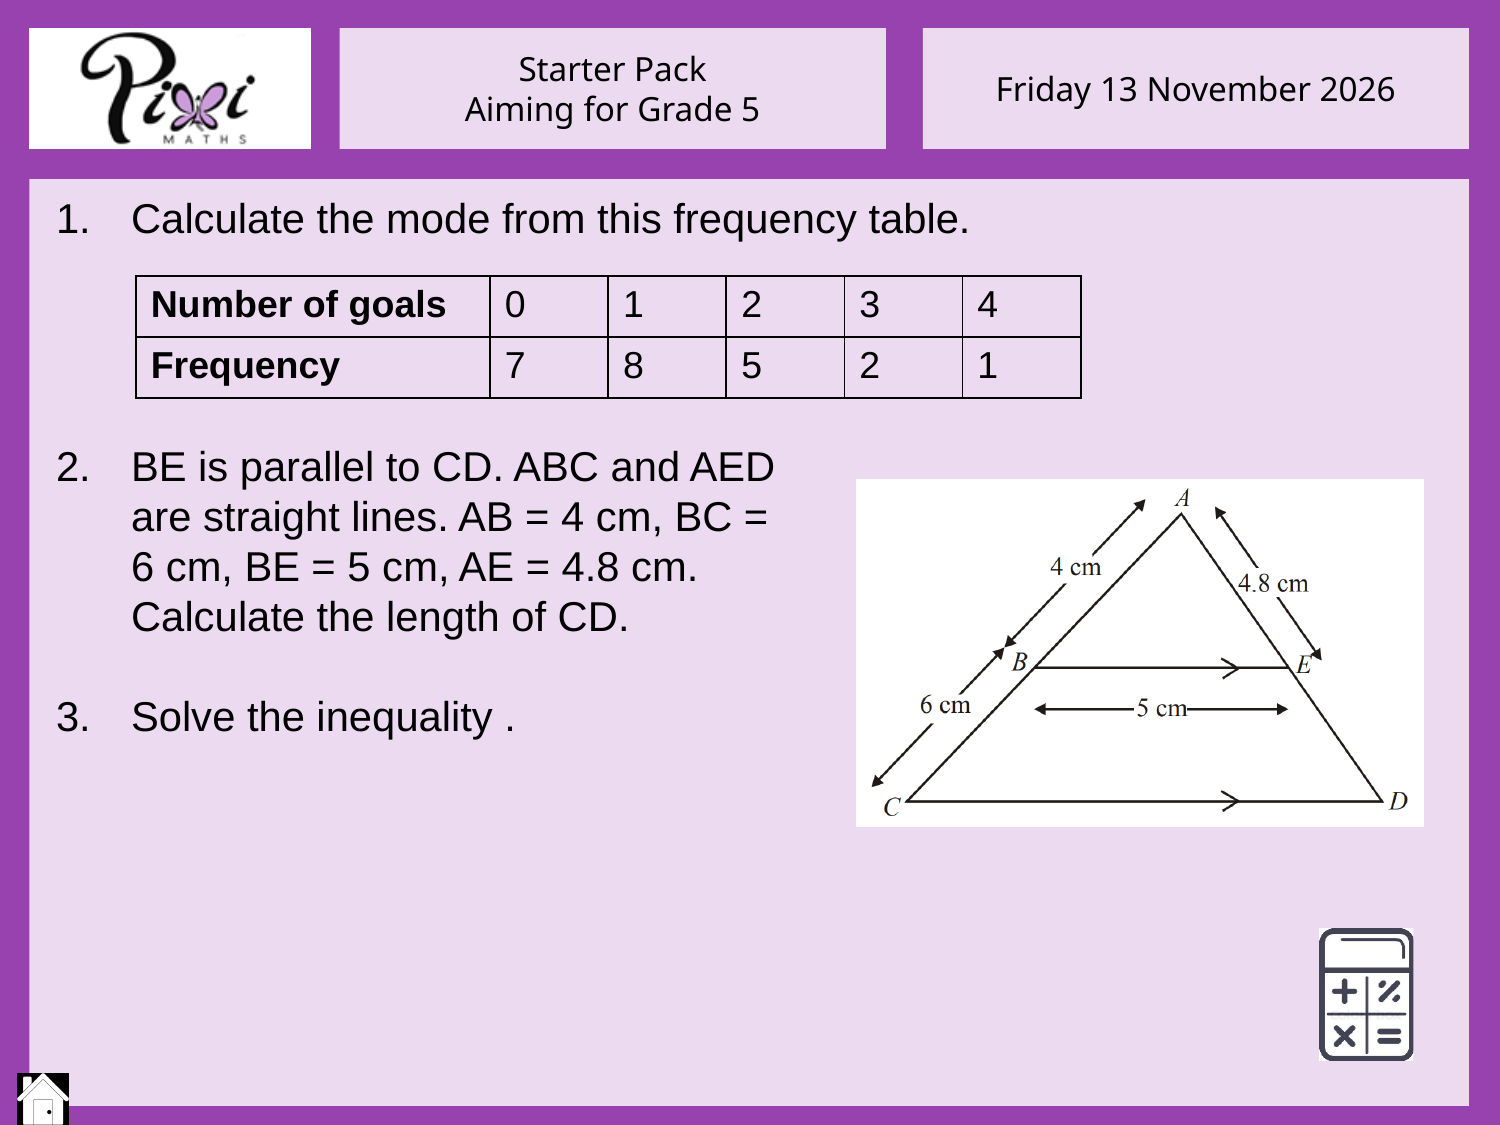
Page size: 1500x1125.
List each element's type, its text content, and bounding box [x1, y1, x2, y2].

table_cell 2 [845, 338, 962, 397]
table_header Number of goals [137, 277, 489, 336]
picture [0, 0, 1500, 1125]
table_header 0 [491, 277, 607, 336]
table_header 2 [727, 277, 844, 336]
table_header 4 [963, 277, 1080, 336]
table_header 1 [609, 277, 725, 336]
table_cell Frequency [137, 338, 489, 397]
table_cell 8 [609, 338, 725, 397]
table_cell 7 [491, 338, 607, 397]
table_header 3 [845, 277, 962, 336]
text_box Calculate the mode from this frequency table. [41, 184, 1412, 450]
table_cell 5 [727, 338, 844, 397]
table_cell 1 [963, 338, 1080, 397]
